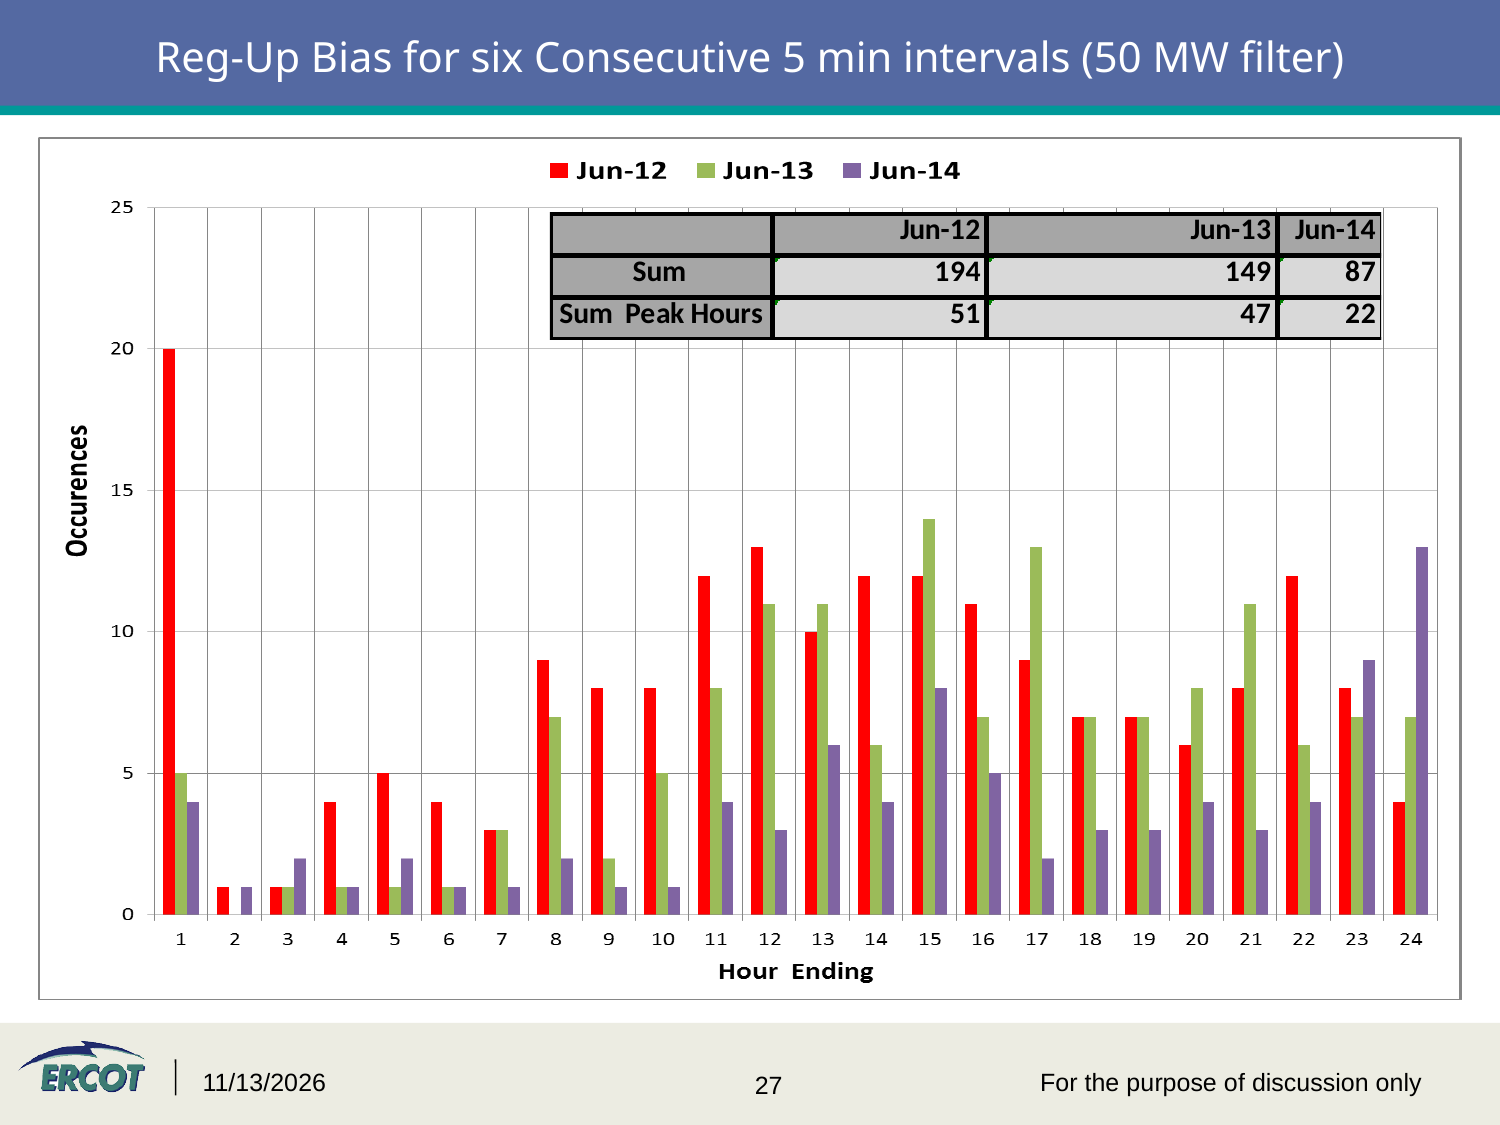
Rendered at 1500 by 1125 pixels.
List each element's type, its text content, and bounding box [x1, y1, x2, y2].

title Reg-Up Bias for six Consecutive 5 min intervals (50 MW filter) [24, 0, 1476, 113]
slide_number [187, 1059, 538, 1125]
picture [10, 1031, 151, 1111]
footer For the purpose of discussion only [1024, 1059, 1438, 1125]
picture [38, 137, 1462, 1001]
